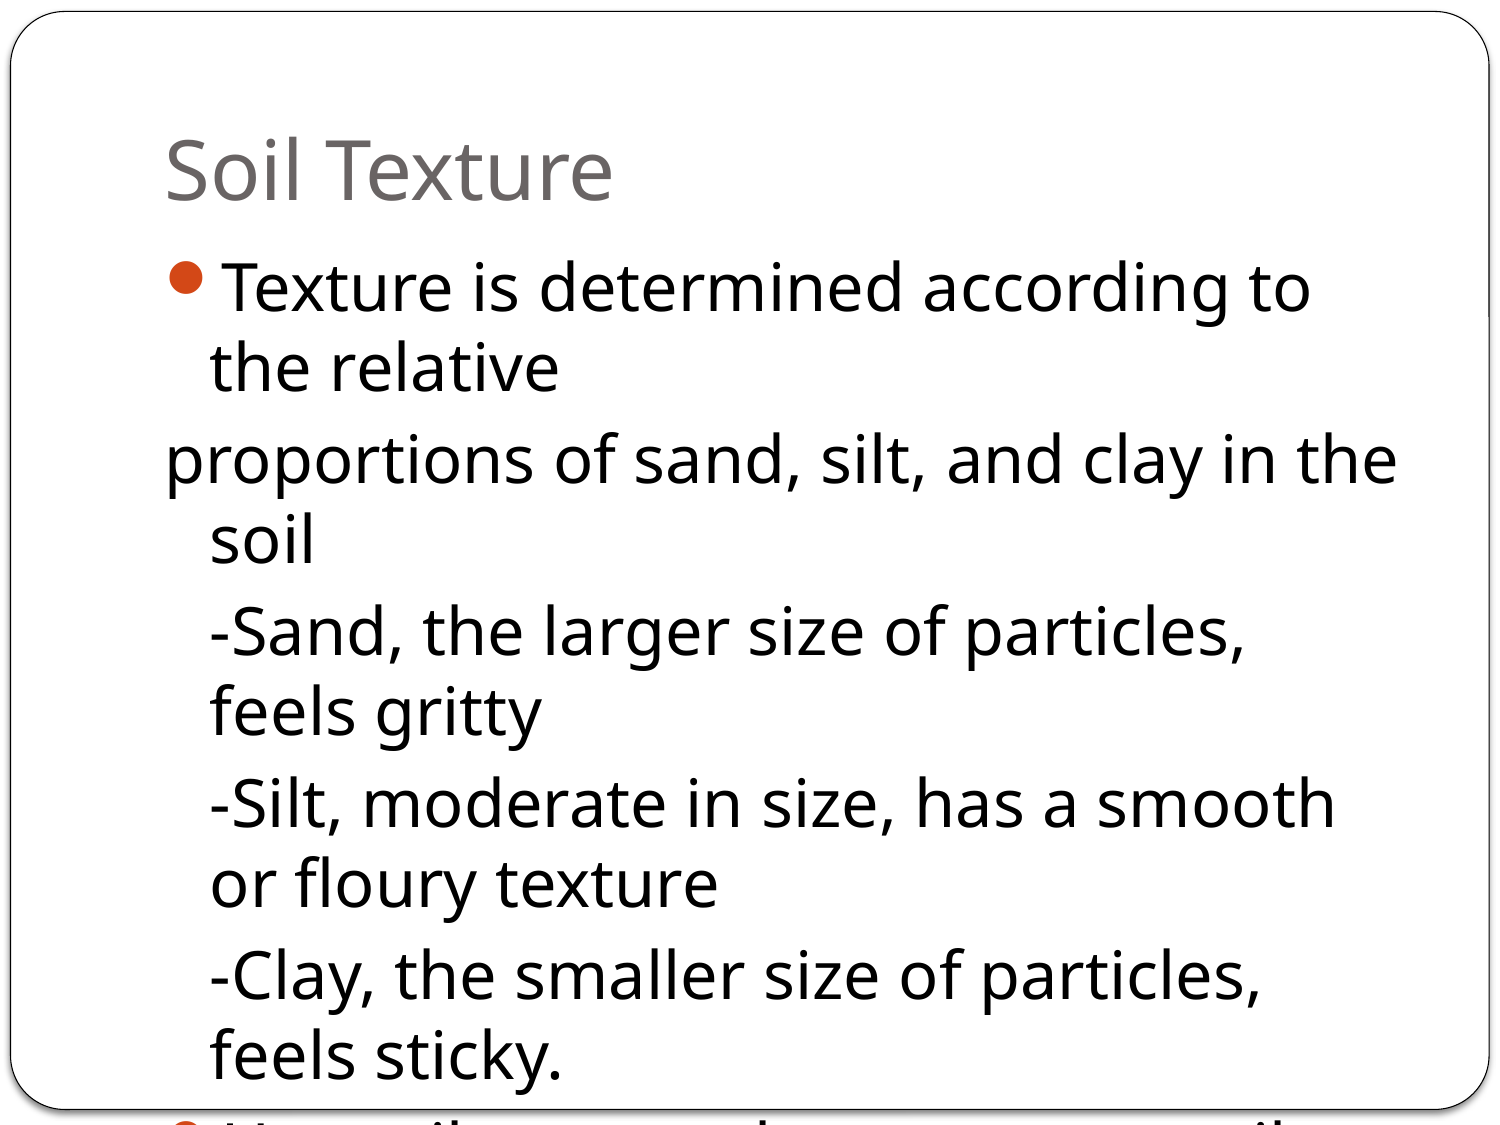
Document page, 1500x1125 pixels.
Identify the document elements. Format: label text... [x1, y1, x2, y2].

title Soil Texture [150, 45, 1425, 233]
list Texture is determined according to the relative proportions of sand, silt, and clay in the soil -Sand, the larger size of particles, feels gritty -Silt, moderate in size, has a smooth or floury texture -Clay, the smaller size of particles, feels sticky. Use soil texture chart to name soil texture [150, 237, 1425, 988]
